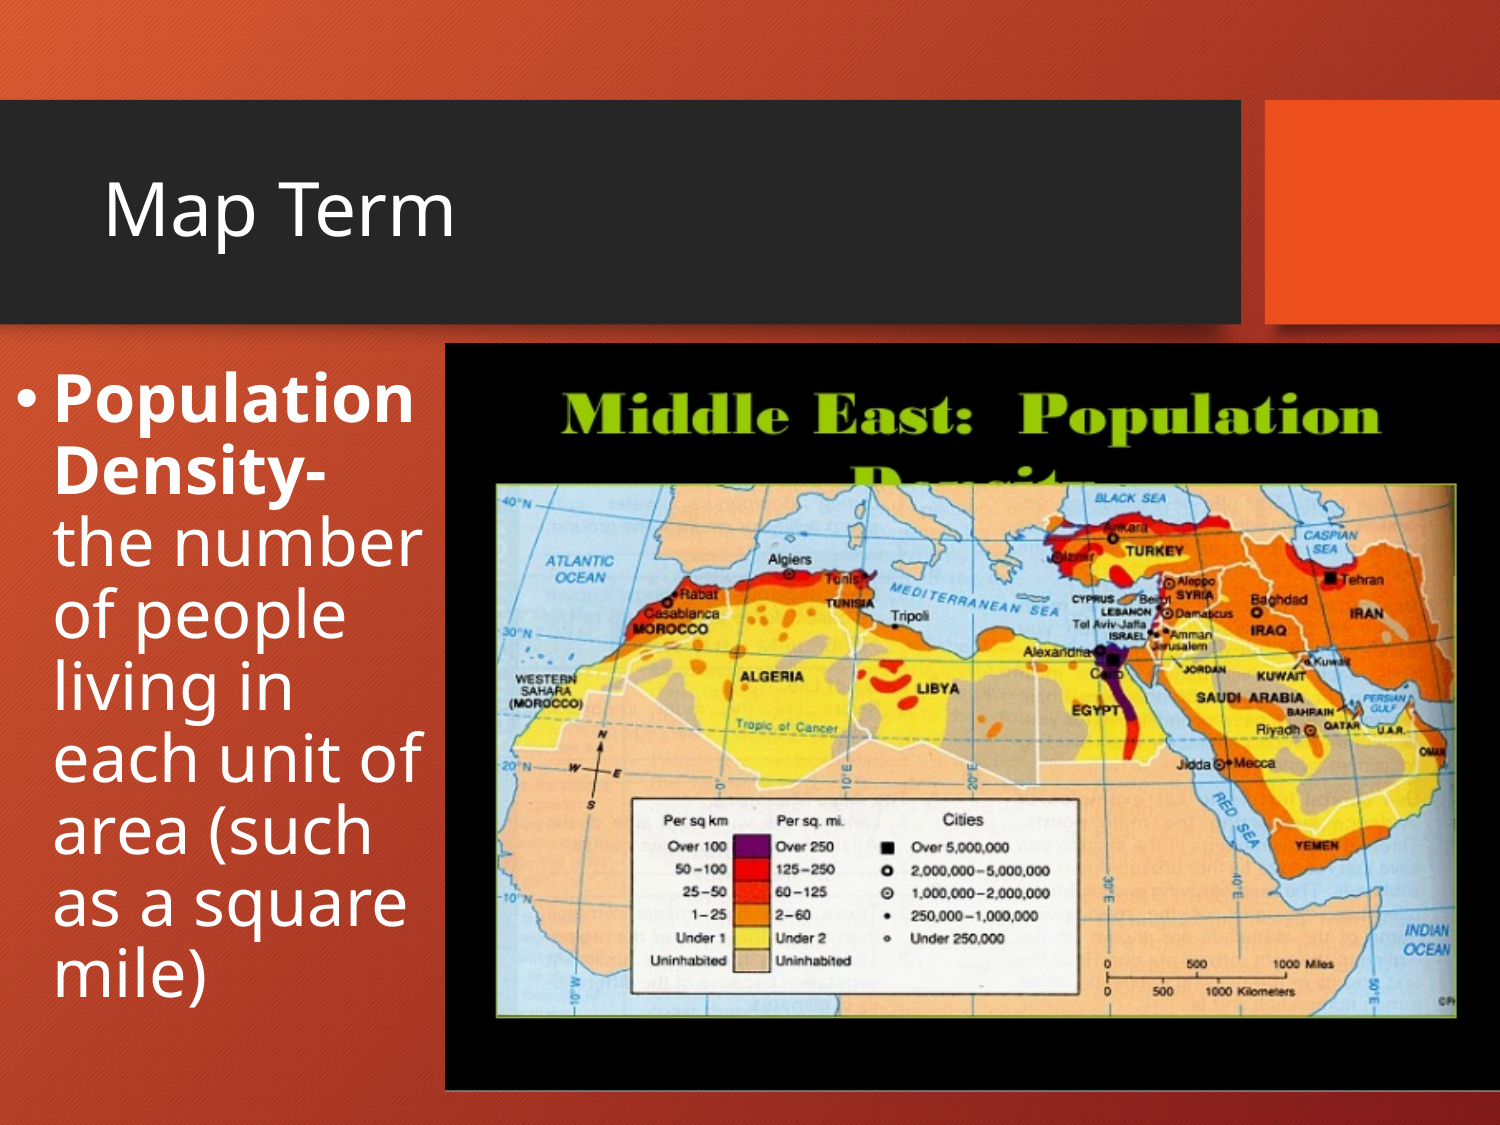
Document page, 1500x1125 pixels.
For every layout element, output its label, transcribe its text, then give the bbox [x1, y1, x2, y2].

picture [0, 322, 1500, 1092]
title Map Term [87, 123, 1219, 301]
list Population Density- the number of people living in each unit of area (such as a square mile) [0, 357, 444, 948]
